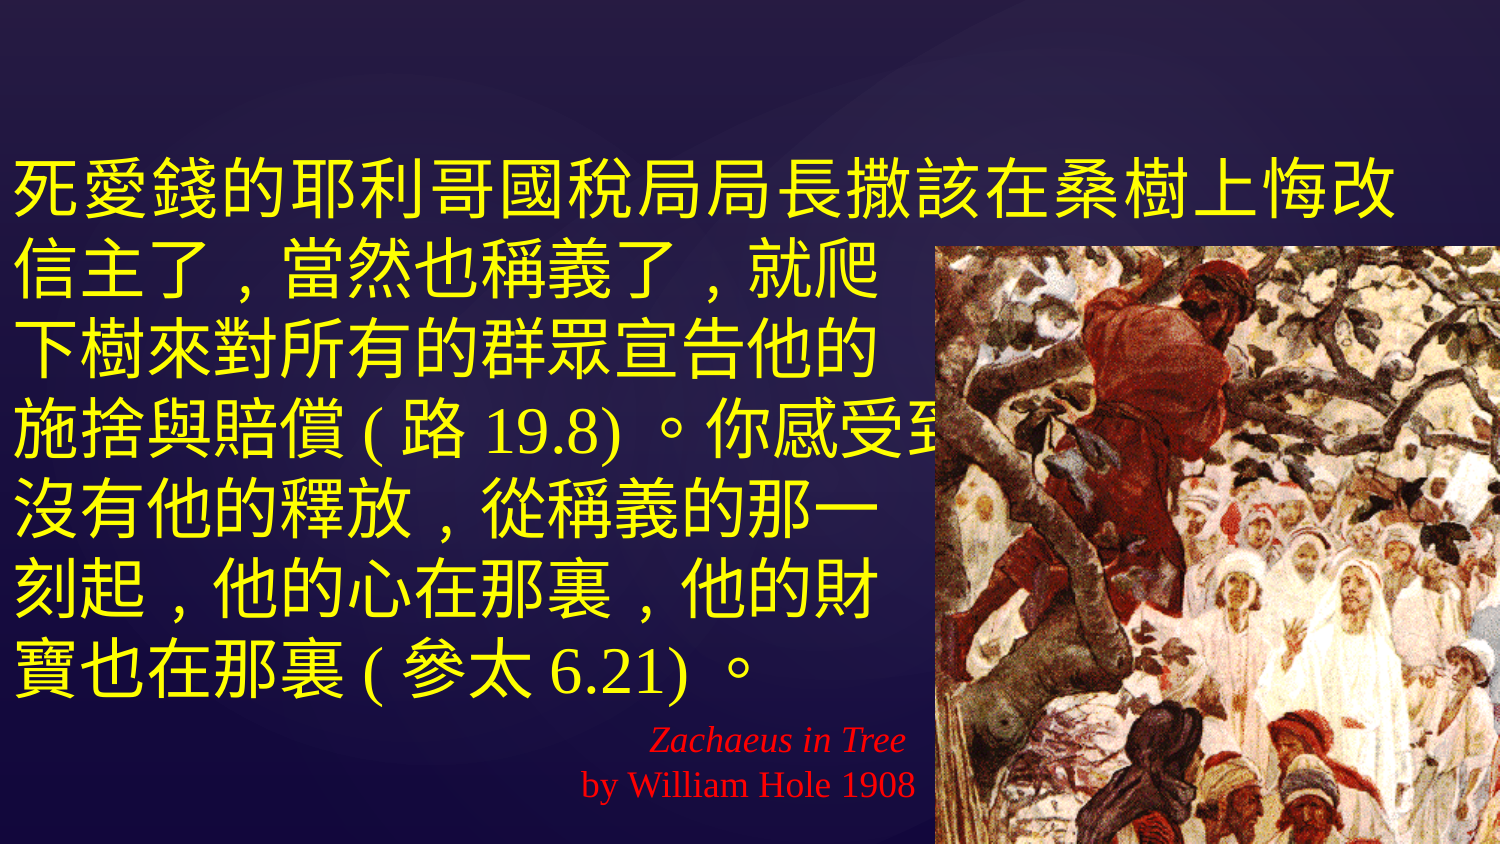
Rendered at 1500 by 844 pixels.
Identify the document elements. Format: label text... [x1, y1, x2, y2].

picture [935, 246, 1500, 844]
text_box 死愛錢的耶利哥國稅局局長撒該在桑樹上悔改信主了﹐當然也稱義了﹐就爬 下樹來對所有的群眾宣告他的 施捨與賠償(路19.8)。你感受到 沒有他的釋放﹐從稱義的那一 刻起﹐他的心在那裏﹐他的財 寶也在那裏(參太6.21)。 [0, 59, 1413, 714]
text_box Zachaeus in Tree by William Hole 1908 [104, 707, 925, 813]
